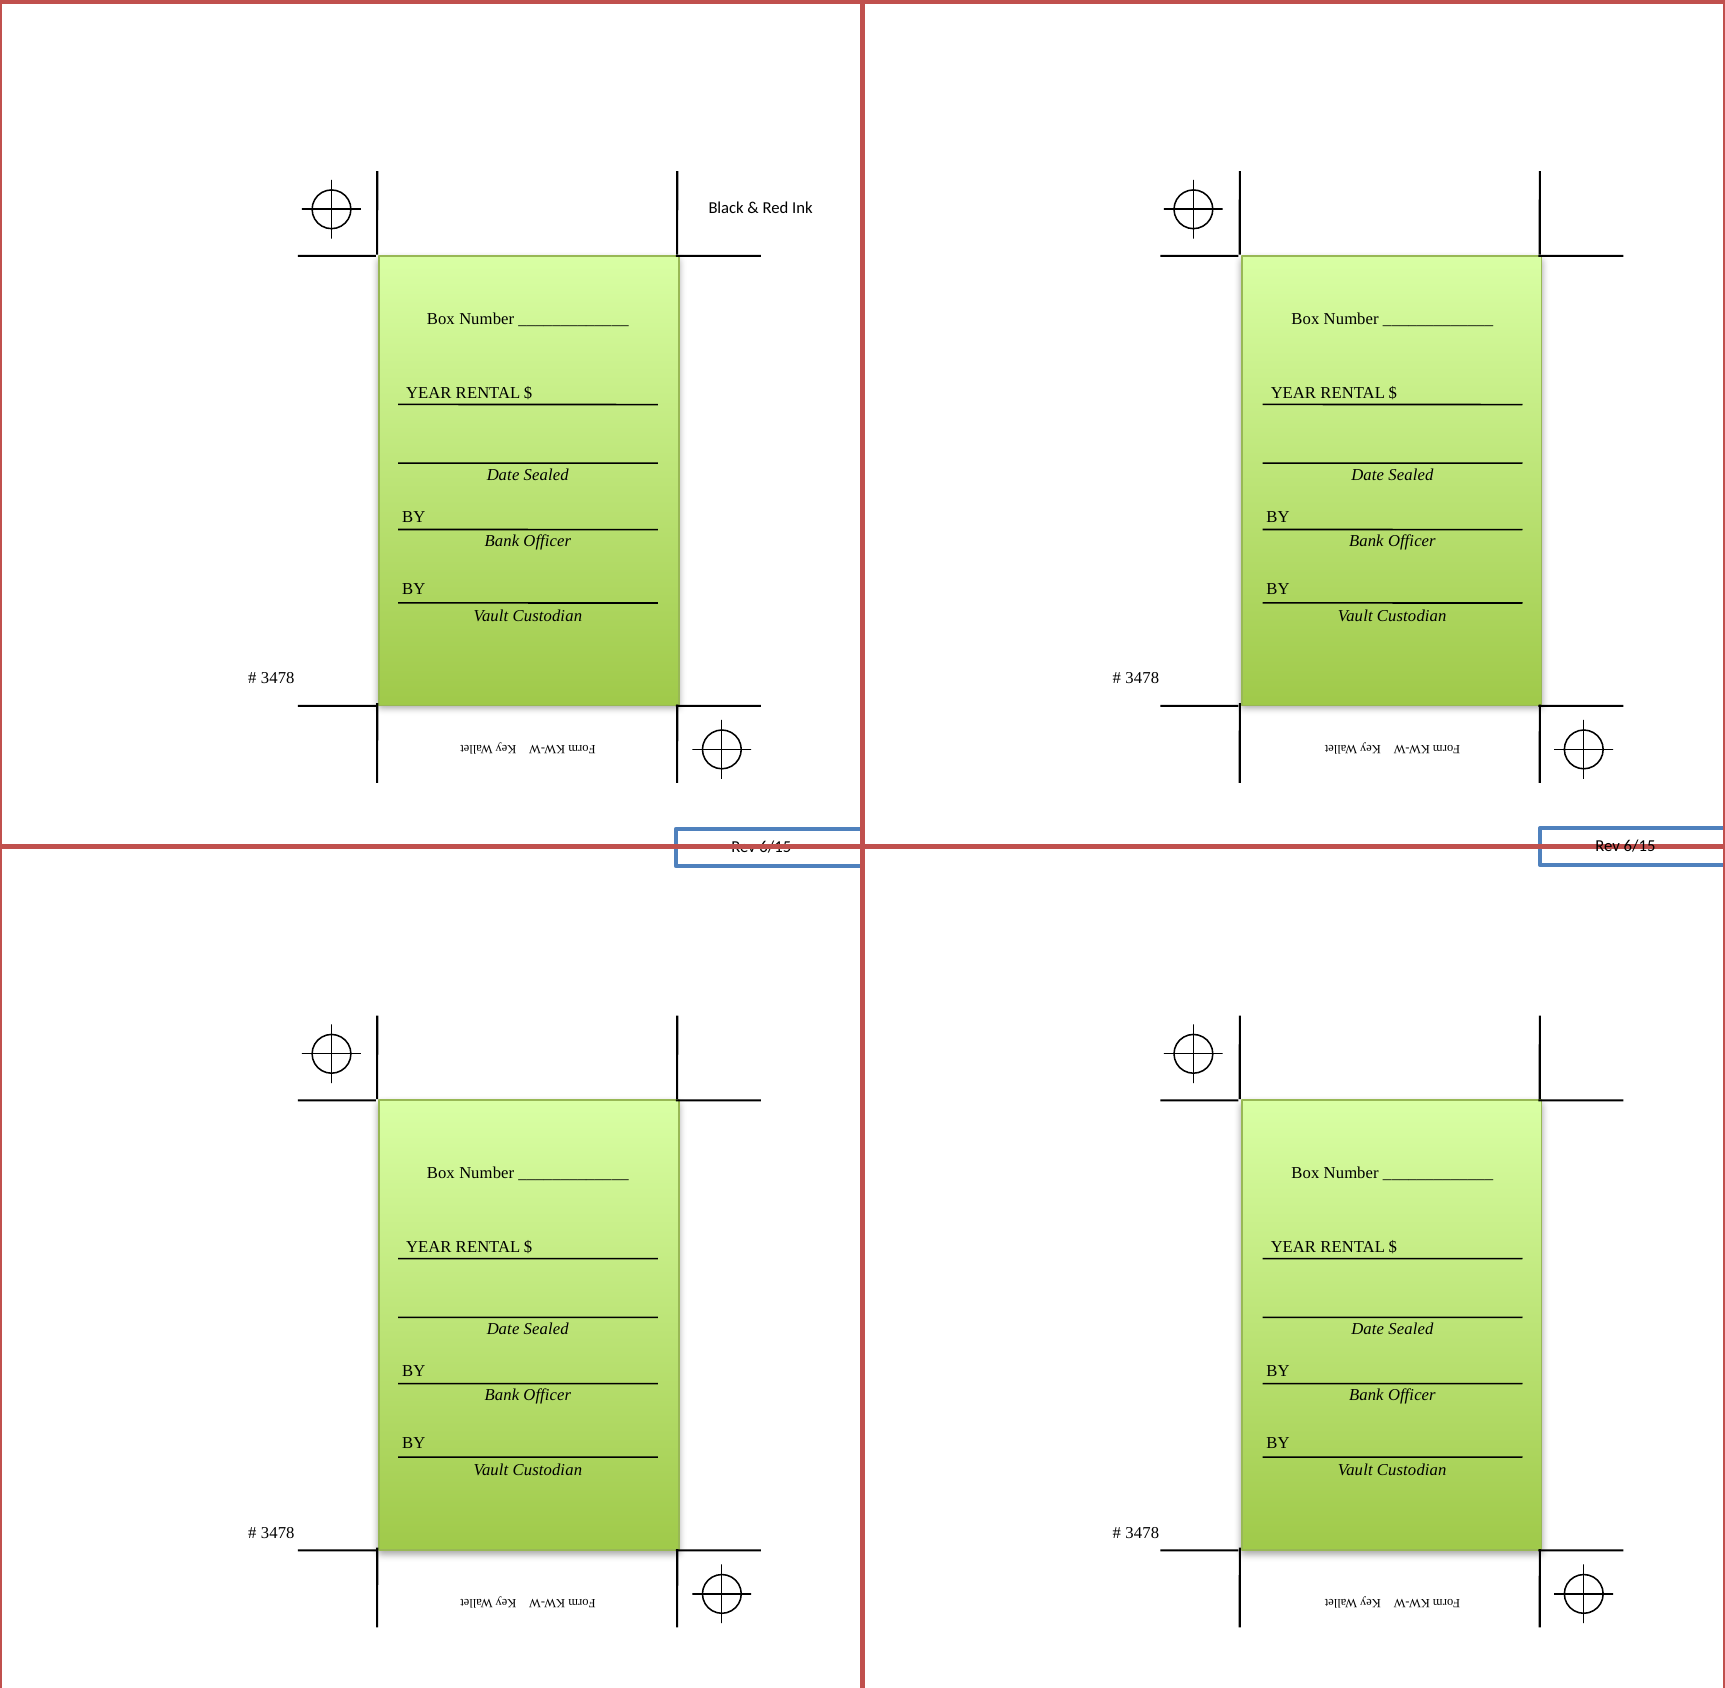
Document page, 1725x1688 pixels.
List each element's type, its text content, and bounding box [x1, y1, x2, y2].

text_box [233, 300, 1542, 765]
text_box [0, 0, 865, 844]
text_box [233, 1154, 1542, 1619]
text_box [865, 844, 1725, 1688]
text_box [297, 170, 1624, 1628]
text_box Rev 6/15 [1627, 827, 1671, 863]
text_box [865, 0, 1725, 844]
text_box [0, 844, 865, 1688]
